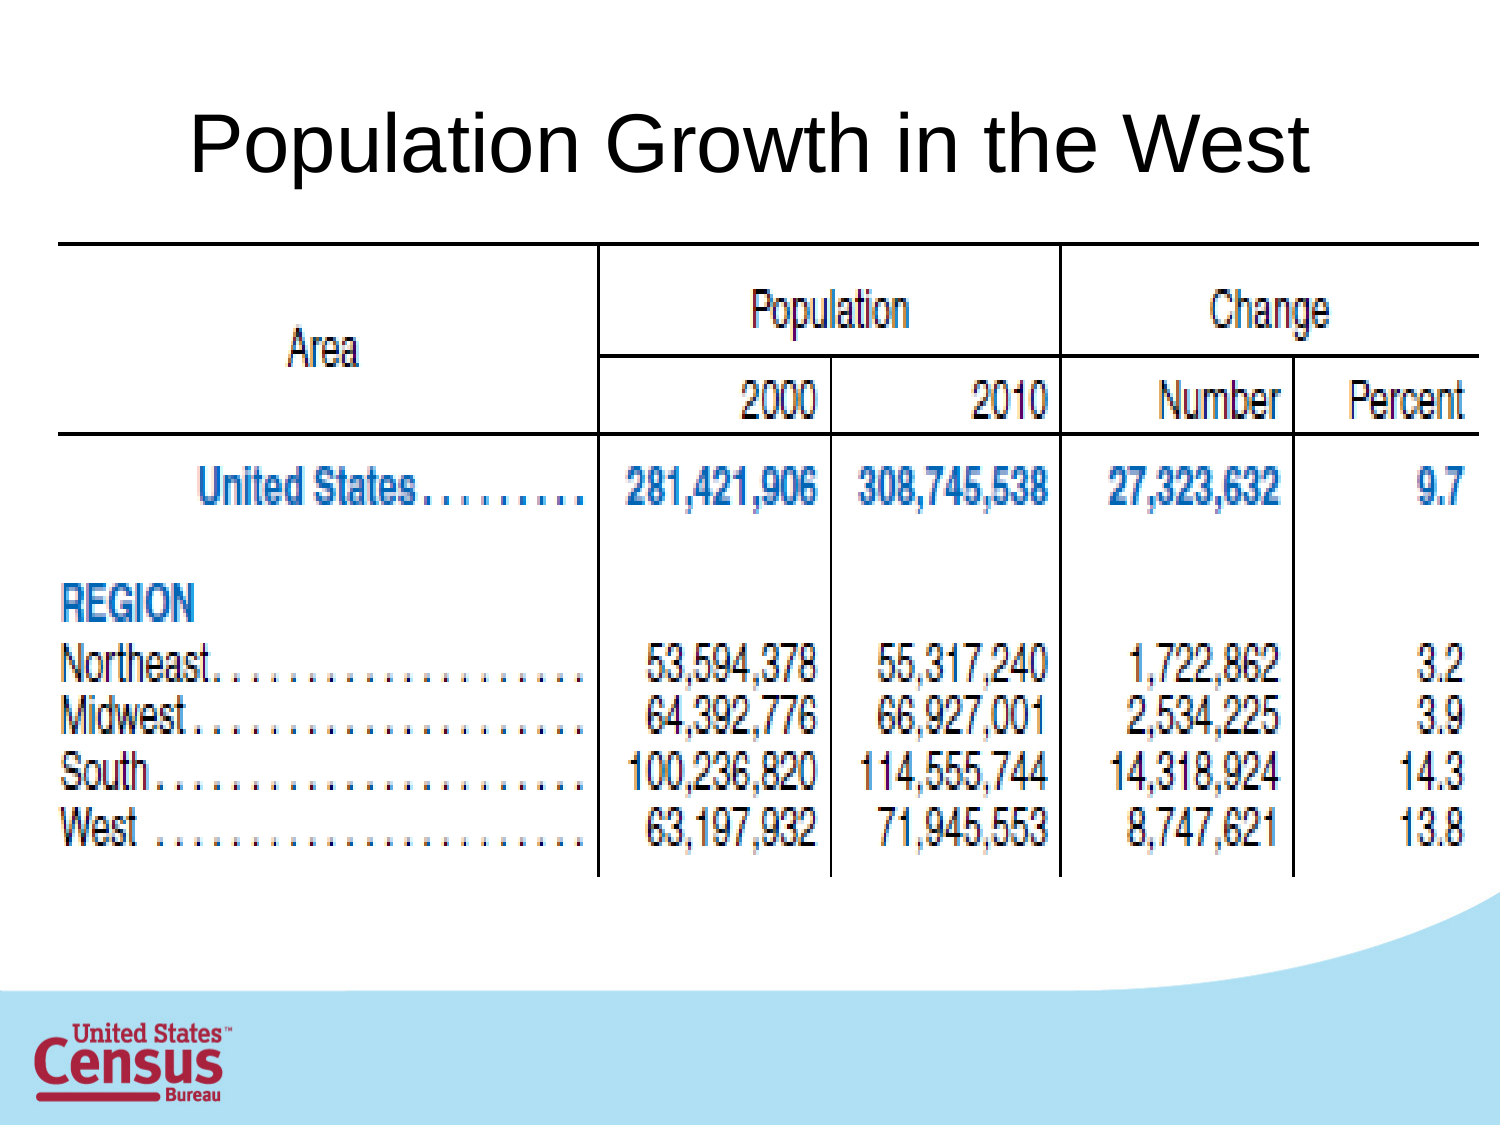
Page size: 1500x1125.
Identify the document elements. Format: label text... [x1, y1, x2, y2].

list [4, 232, 1500, 877]
title Population Growth in the West [0, 45, 1500, 233]
picture [0, 888, 1500, 1125]
